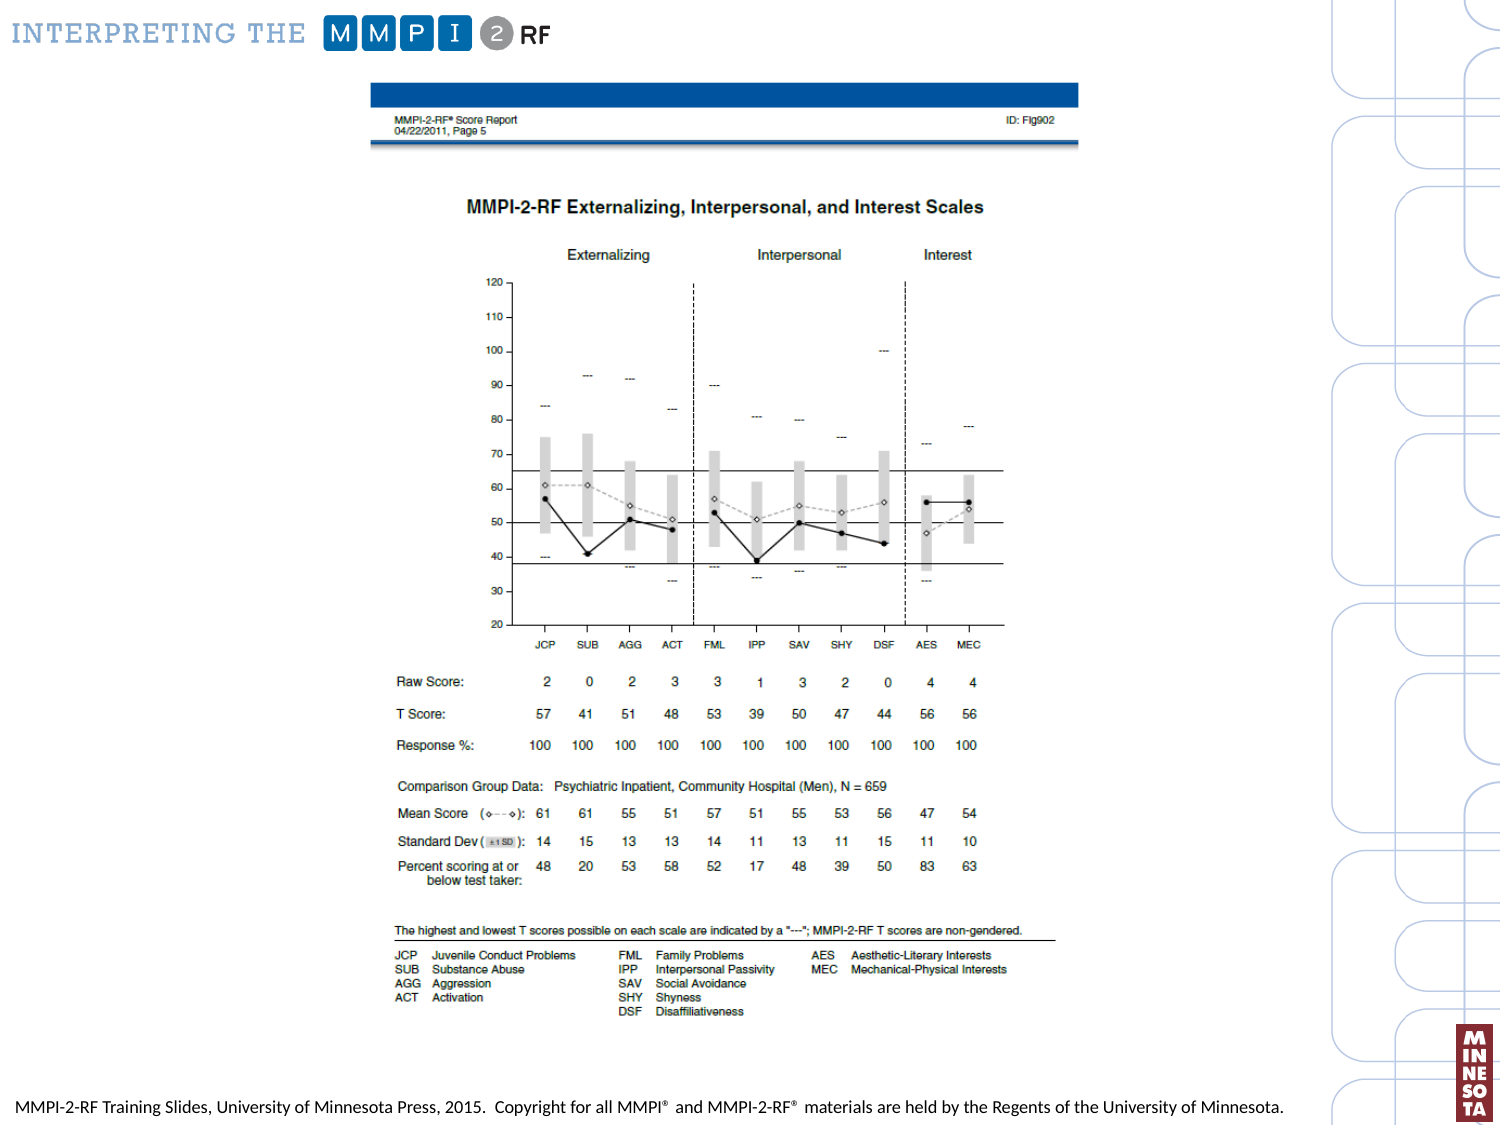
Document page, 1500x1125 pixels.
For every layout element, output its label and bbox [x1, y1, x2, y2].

picture [324, 59, 1123, 1088]
picture [1312, 0, 1500, 1125]
